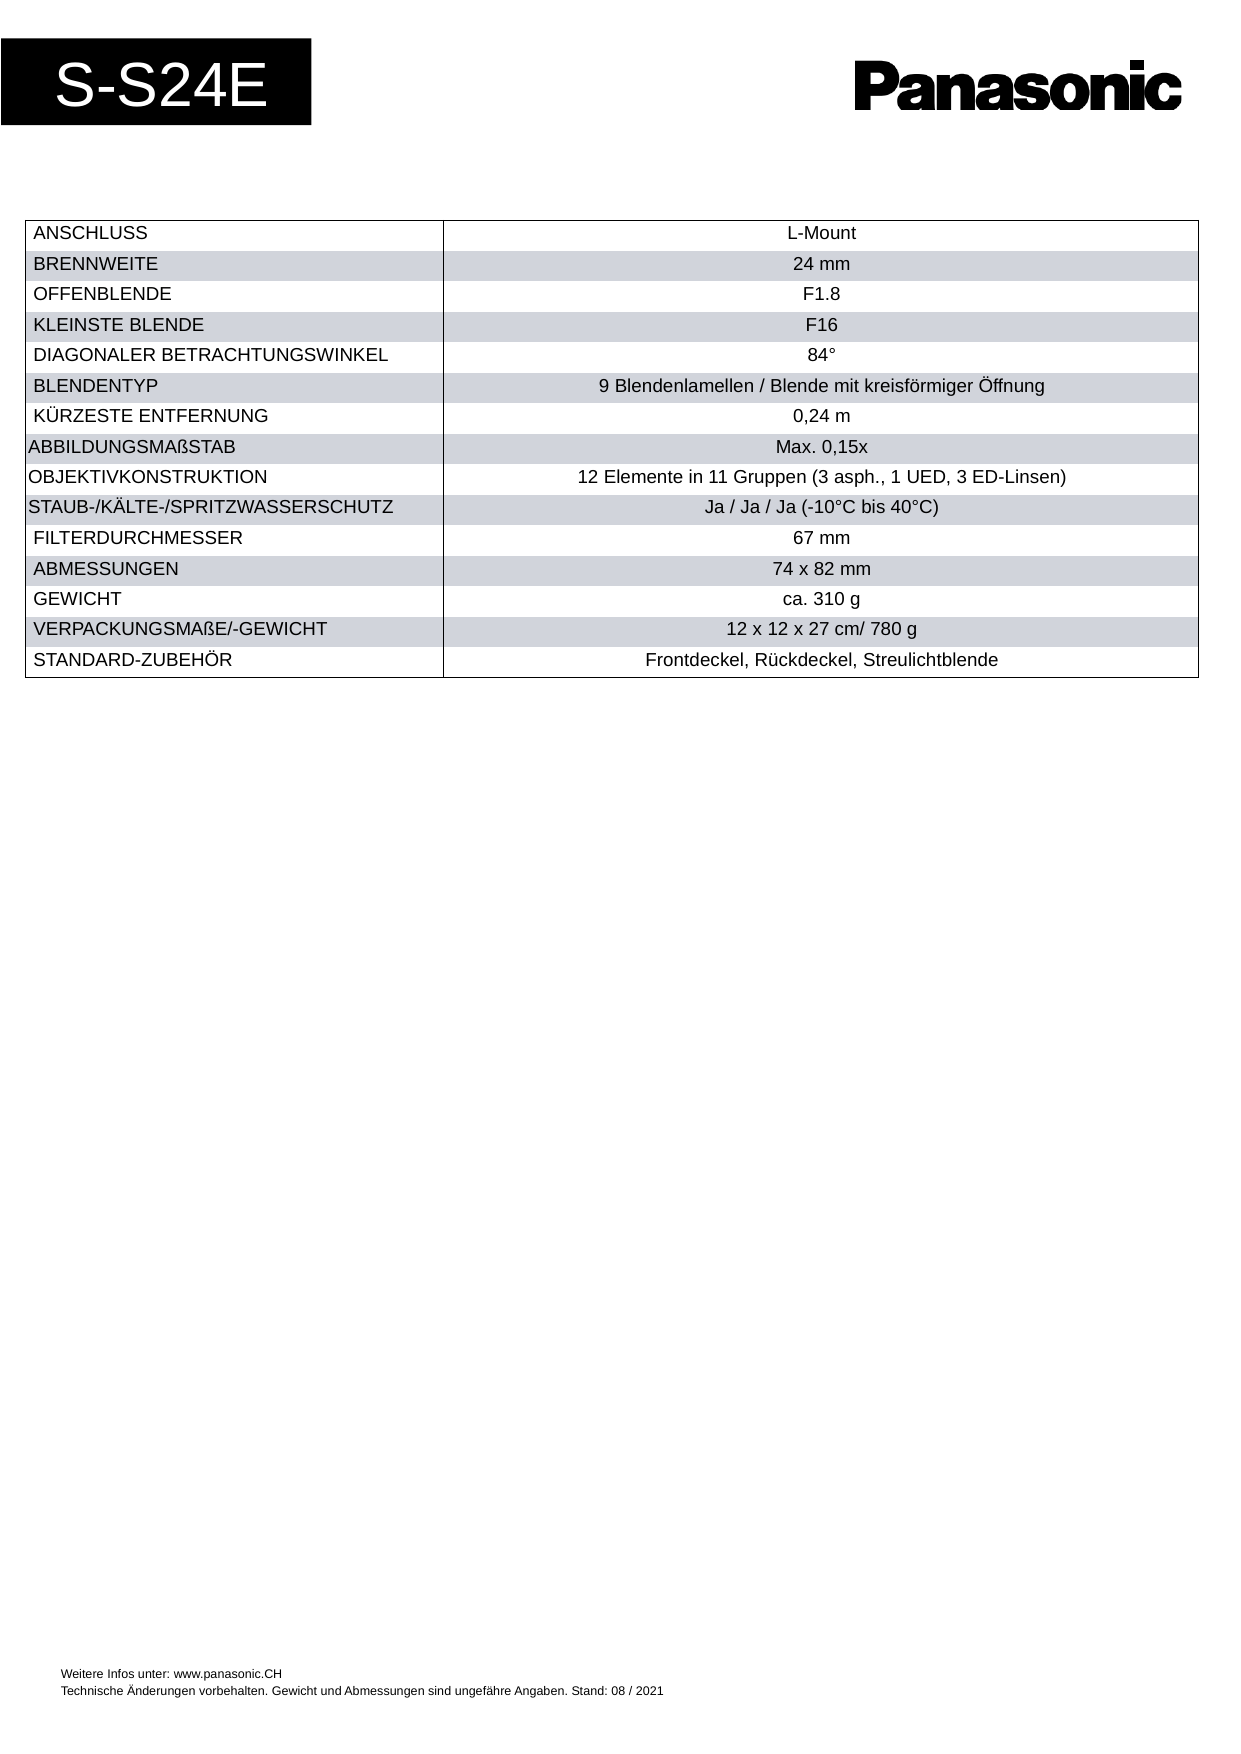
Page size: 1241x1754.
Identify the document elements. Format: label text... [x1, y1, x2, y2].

list Weitere Infos unter: www.panasonic.CH Technische Änderungen vorbehalten. Gewicht und Abmessungen sind ungefähre Angaben. Stand: 08 / 2021 [60, 1665, 860, 1698]
table_cell 0,24 m [444, 403, 1198, 434]
table_cell KÜRZESTE ENTFERNUNG [26, 403, 443, 434]
table_header ANSCHLUSS [26, 221, 443, 251]
table_cell VERPACKUNGSMAßE/-GEWICHT [26, 617, 443, 647]
table_cell OFFENBLENDE [26, 281, 443, 312]
table_cell 12 Elemente in 11 Gruppen (3 asph., 1 UED, 3 ED-Linsen) [444, 464, 1198, 495]
table_cell FILTERDURCHMESSER [26, 525, 443, 556]
table_cell Ja / Ja / Ja (-10°C bis 40°C) [444, 495, 1198, 525]
table_cell ca. 310 g [444, 586, 1198, 617]
table_cell OBJEKTIVKONSTRUKTION [26, 464, 443, 495]
table_cell Max. 0,15x [444, 434, 1198, 464]
table_cell F16 [444, 312, 1198, 342]
table_cell 67 mm [444, 525, 1198, 556]
table_cell 12 x 12 x 27 cm/ 780 g [444, 617, 1198, 647]
table_header L-Mount [444, 221, 1198, 251]
table_cell STANDARD-ZUBEHÖR [26, 647, 443, 677]
table_cell BRENNWEITE [26, 251, 443, 281]
table_cell Frontdeckel, Rückdeckel, Streulichtblende [444, 647, 1198, 677]
table_cell 24 mm [444, 251, 1198, 281]
table_cell 74 x 82 mm [444, 556, 1198, 586]
table_cell DIAGONALER BETRACHTUNGSWINKEL [26, 342, 443, 373]
table_cell 9 Blendenlamellen / Blende mit kreisförmiger Öffnung [444, 373, 1198, 403]
text_box S-S24E [1, 38, 312, 126]
table_cell ABBILDUNGSMAßSTAB [26, 434, 443, 464]
table_cell STAUB-/KÄLTE-/SPRITZWASSERSCHUTZ [26, 495, 443, 525]
table_cell 84° [444, 342, 1198, 373]
table_cell F1.8 [444, 281, 1198, 312]
table_cell KLEINSTE BLENDE [26, 312, 443, 342]
table_cell GEWICHT [26, 586, 443, 617]
table_cell ABMESSUNGEN [26, 556, 443, 586]
table_cell BLENDENTYP [26, 373, 443, 403]
